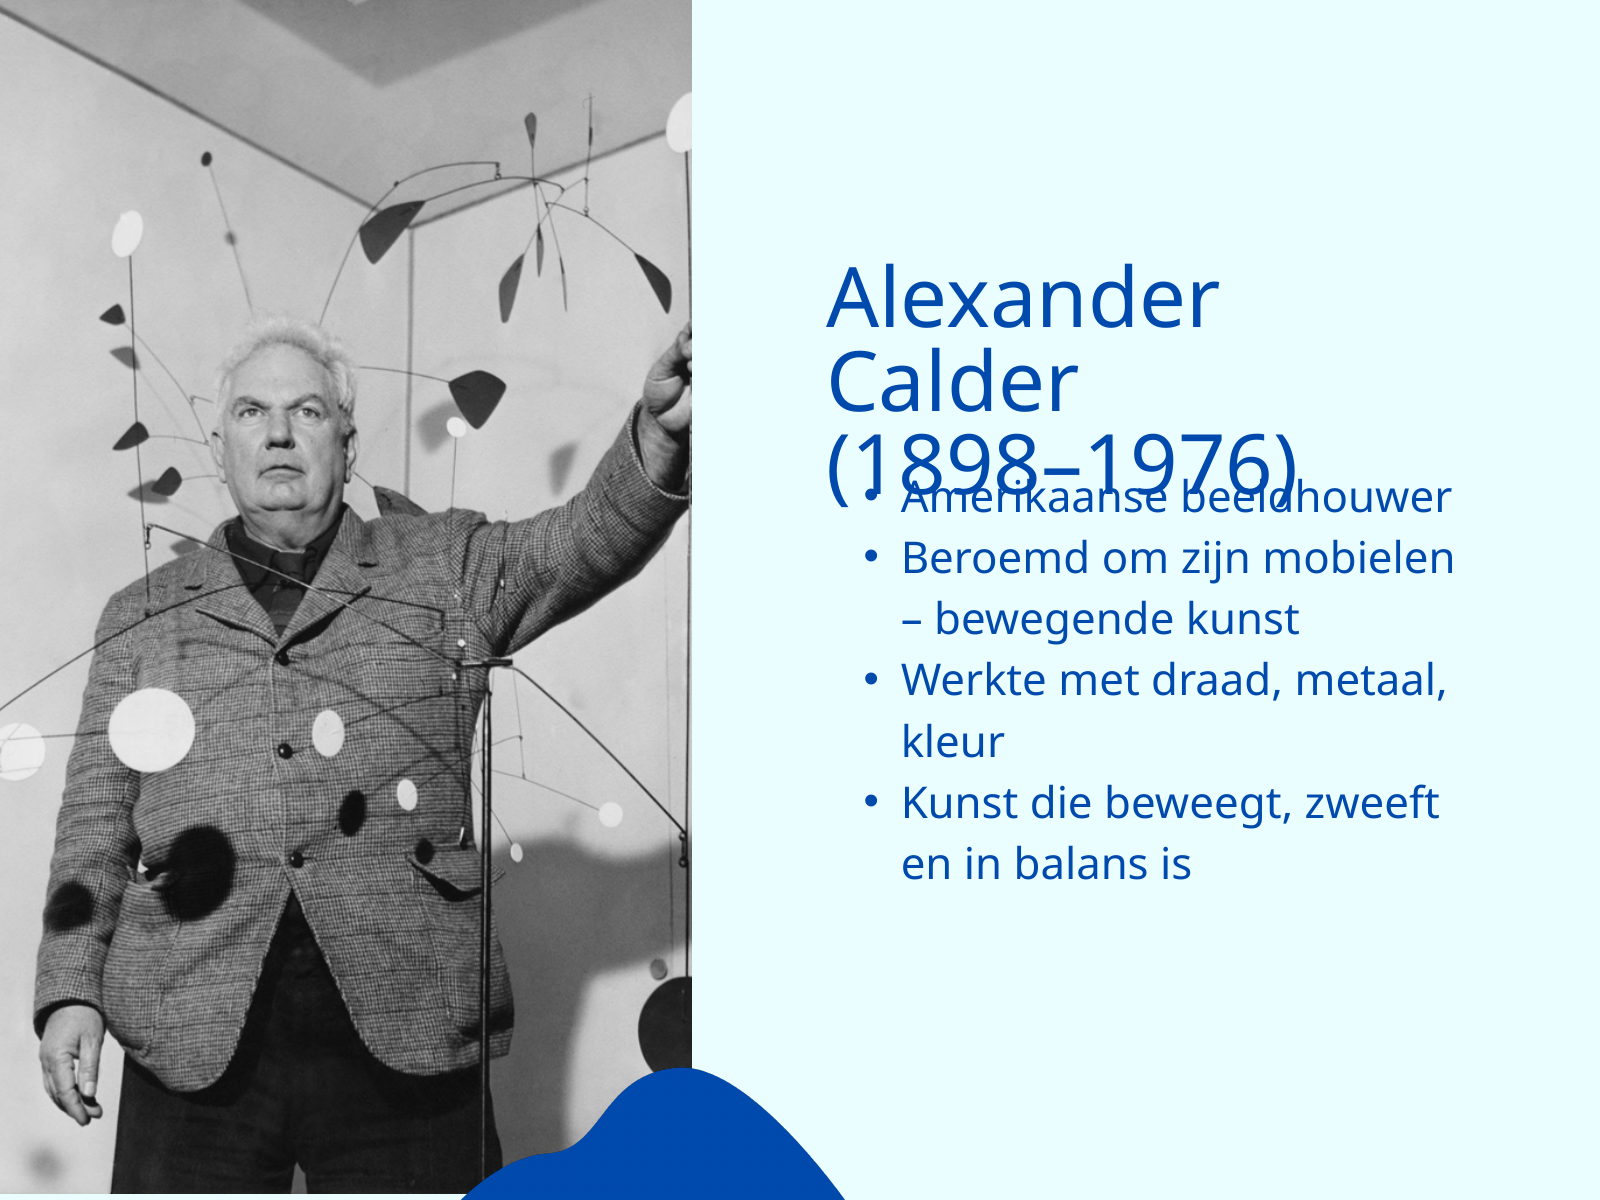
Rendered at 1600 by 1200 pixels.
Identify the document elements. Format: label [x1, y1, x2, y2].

text_box [826, 251, 1481, 943]
text_box [695, 1060, 858, 1200]
text_box [0, 0, 693, 1195]
